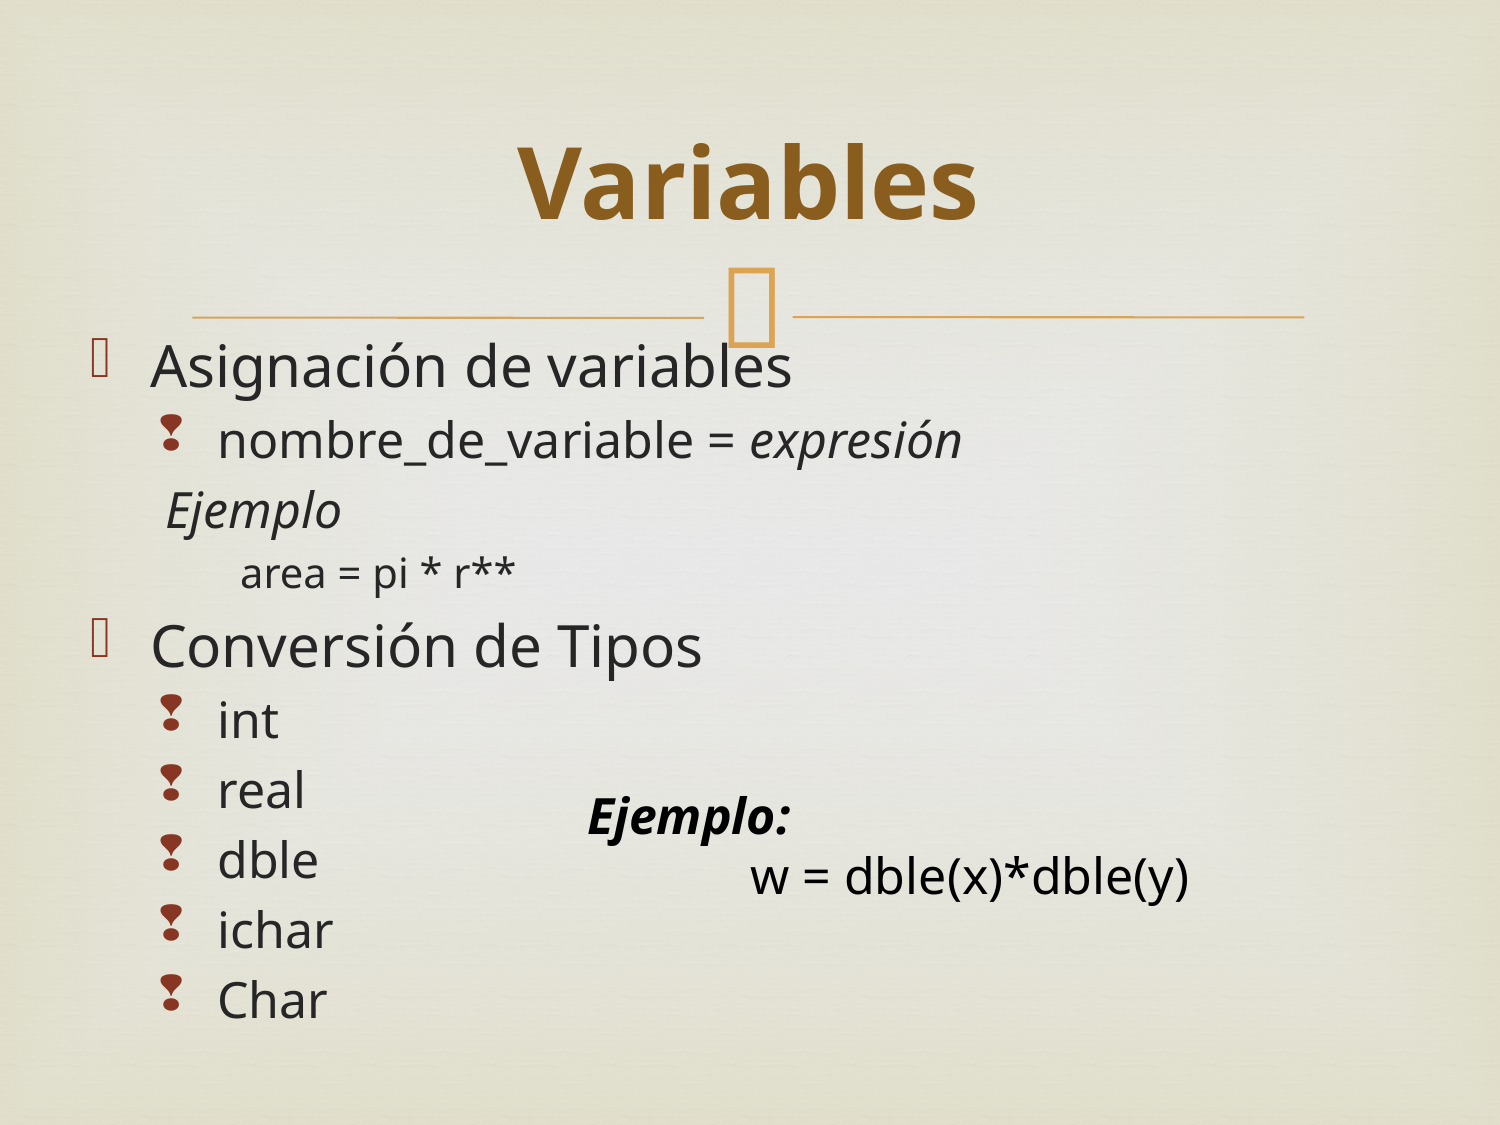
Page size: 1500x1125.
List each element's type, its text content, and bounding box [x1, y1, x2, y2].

list Asignación de variables nombre_de_variable = expresión Ejemplo area = pi * r** Conversión de Tipos int real dble ichar Char [75, 321, 1425, 1125]
title Variables [112, 93, 1386, 267]
text_box Ejemplo: w = dble(x)*dble(y) [572, 777, 1211, 963]
